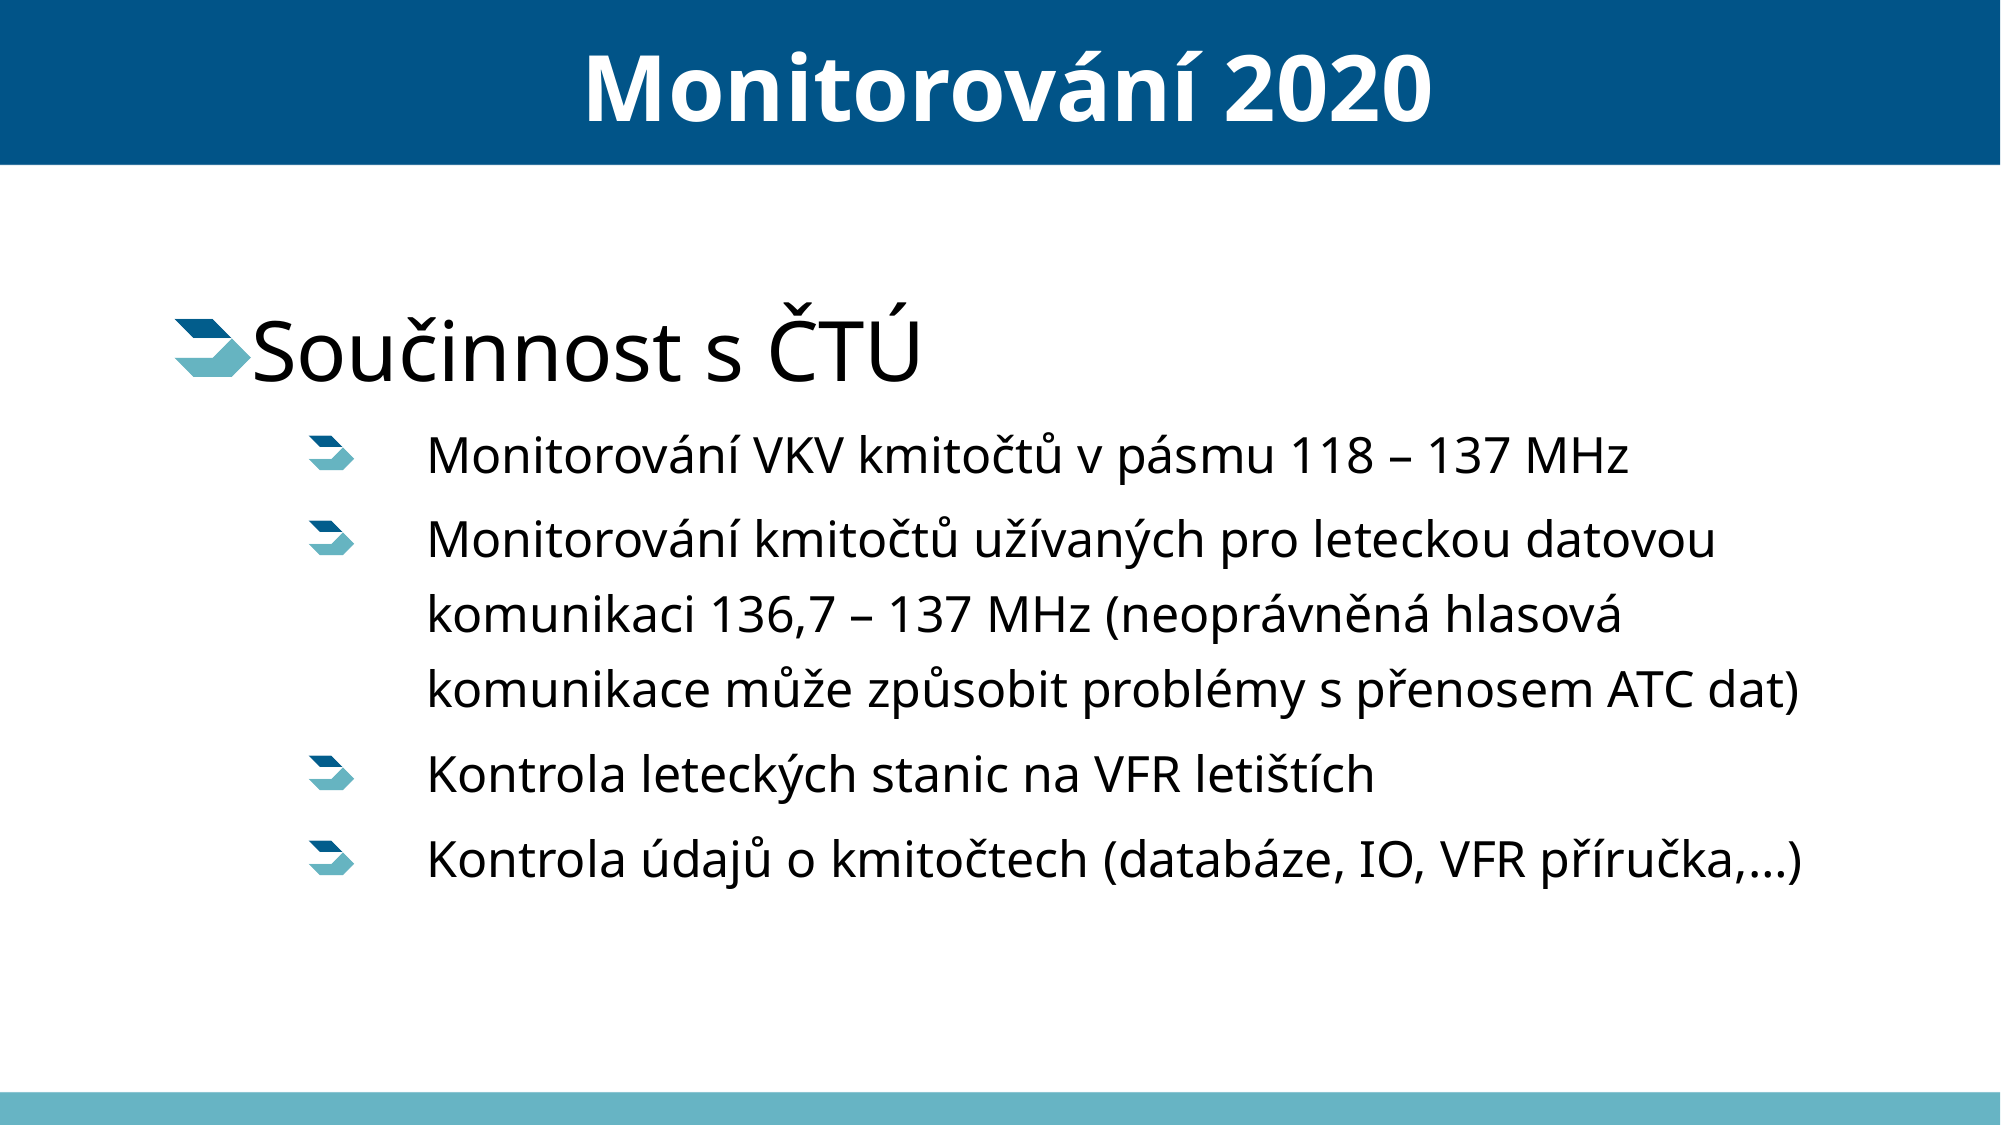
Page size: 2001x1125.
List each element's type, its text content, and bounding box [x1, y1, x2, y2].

picture [307, 755, 343, 791]
list Součinnost s ČTÚ Monitorování VKV kmitočtů v pásmu 118 – 137 MHz Monitorování kmitočtů užívaných pro leteckou datovou komunikaci 136,7 – 137 MHz (neoprávněná hlasová komunikace může způsobit problémy s přenosem ATC dat) Kontrola leteckých stanic na VFR letištích Kontrola údajů o kmitočtech (databáze, IO, VFR příručka,…) [157, 265, 1858, 1125]
picture [0, 0, 2001, 1125]
picture [307, 840, 343, 876]
picture [307, 520, 343, 556]
title Monitorování 2020 [70, 7, 1945, 163]
picture [333, 520, 343, 530]
picture [333, 840, 343, 850]
picture [307, 435, 343, 471]
picture [333, 435, 343, 445]
picture [333, 755, 343, 765]
picture [172, 318, 232, 378]
